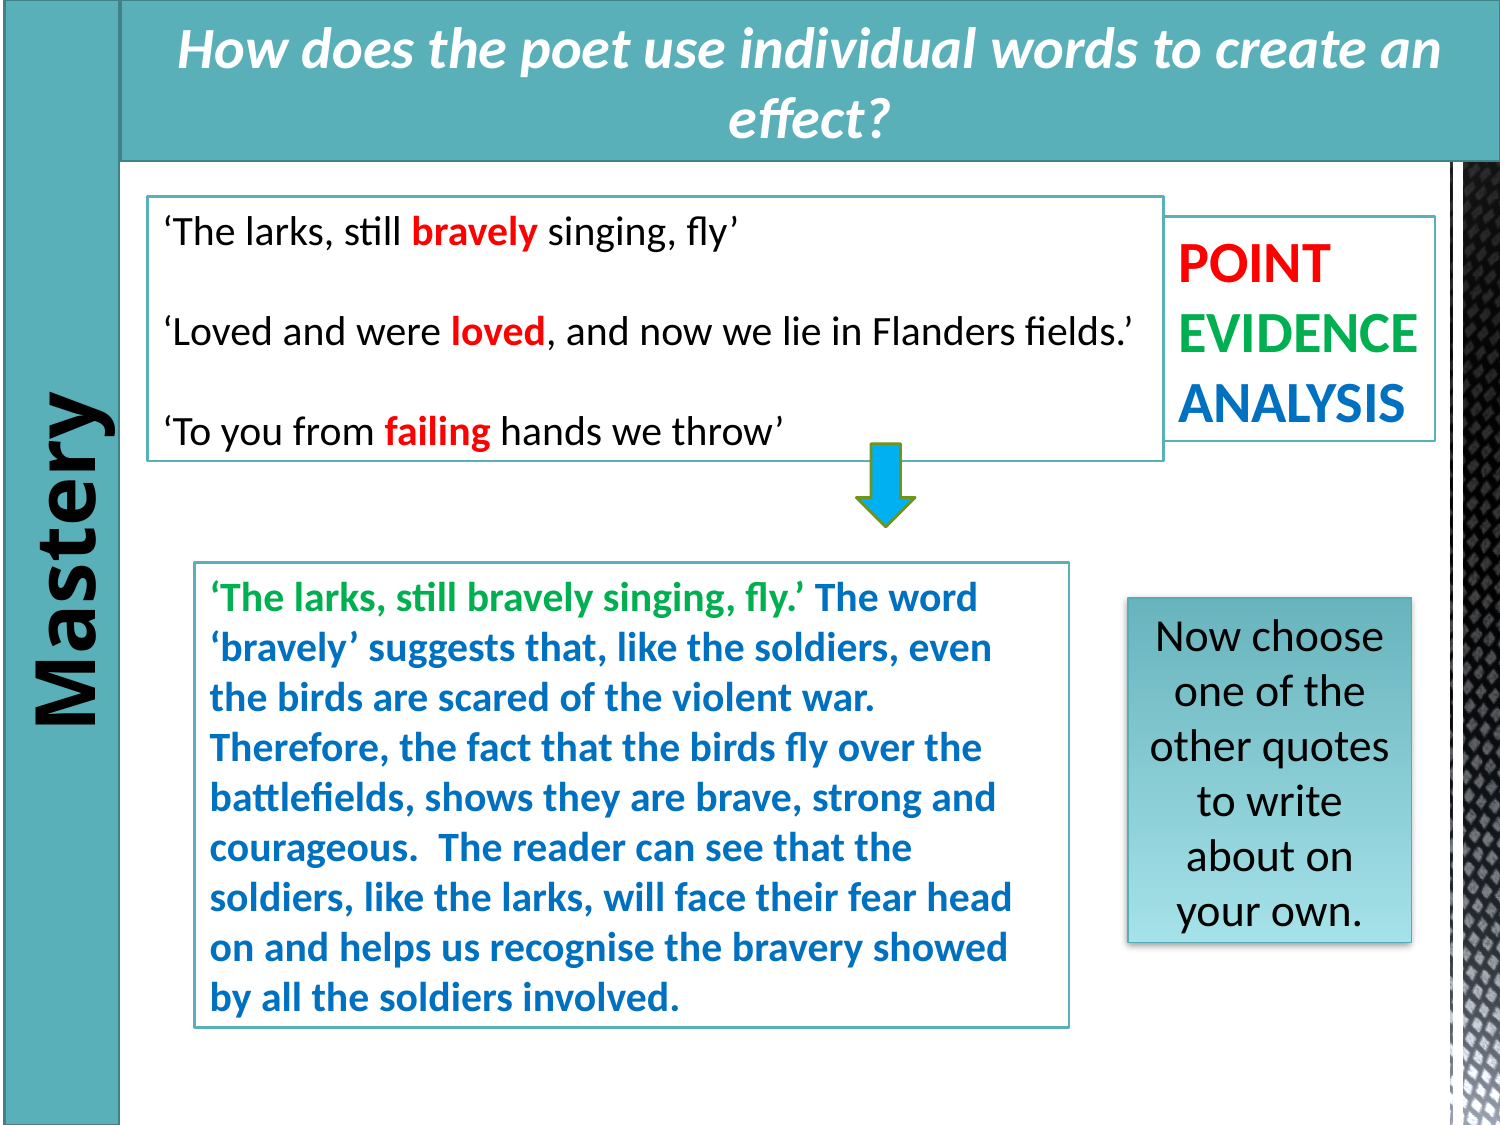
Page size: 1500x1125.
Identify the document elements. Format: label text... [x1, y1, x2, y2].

text_box Now choose one of the other quotes to write about on your own. [1127, 597, 1412, 943]
text_box Mastery [3, 0, 120, 1125]
picture [1447, 162, 1500, 1125]
text_box POINT EVIDENCE ANALYSIS [1162, 215, 1436, 442]
list How does the poet use individual words to create an effect? [120, 0, 1500, 162]
text_box ‘The larks, still bravely singing, fly.’ The word ‘bravely’ suggests that, like the soldiers, even the birds are scared of the violent war. Therefore, the fact that the birds fly over the battlefields, shows they are brave, strong and courageous. The reader can see that the soldiers, like the larks, will face their fear head on and helps us recognise the bravery showed by all the soldiers involved. [193, 561, 1070, 1029]
text_box [855, 442, 917, 528]
text_box ‘The larks, still bravely singing, fly’ ‘Loved and were loved, and now we lie in Flanders fields.’ ‘To you from failing hands we throw’ [146, 195, 1165, 462]
